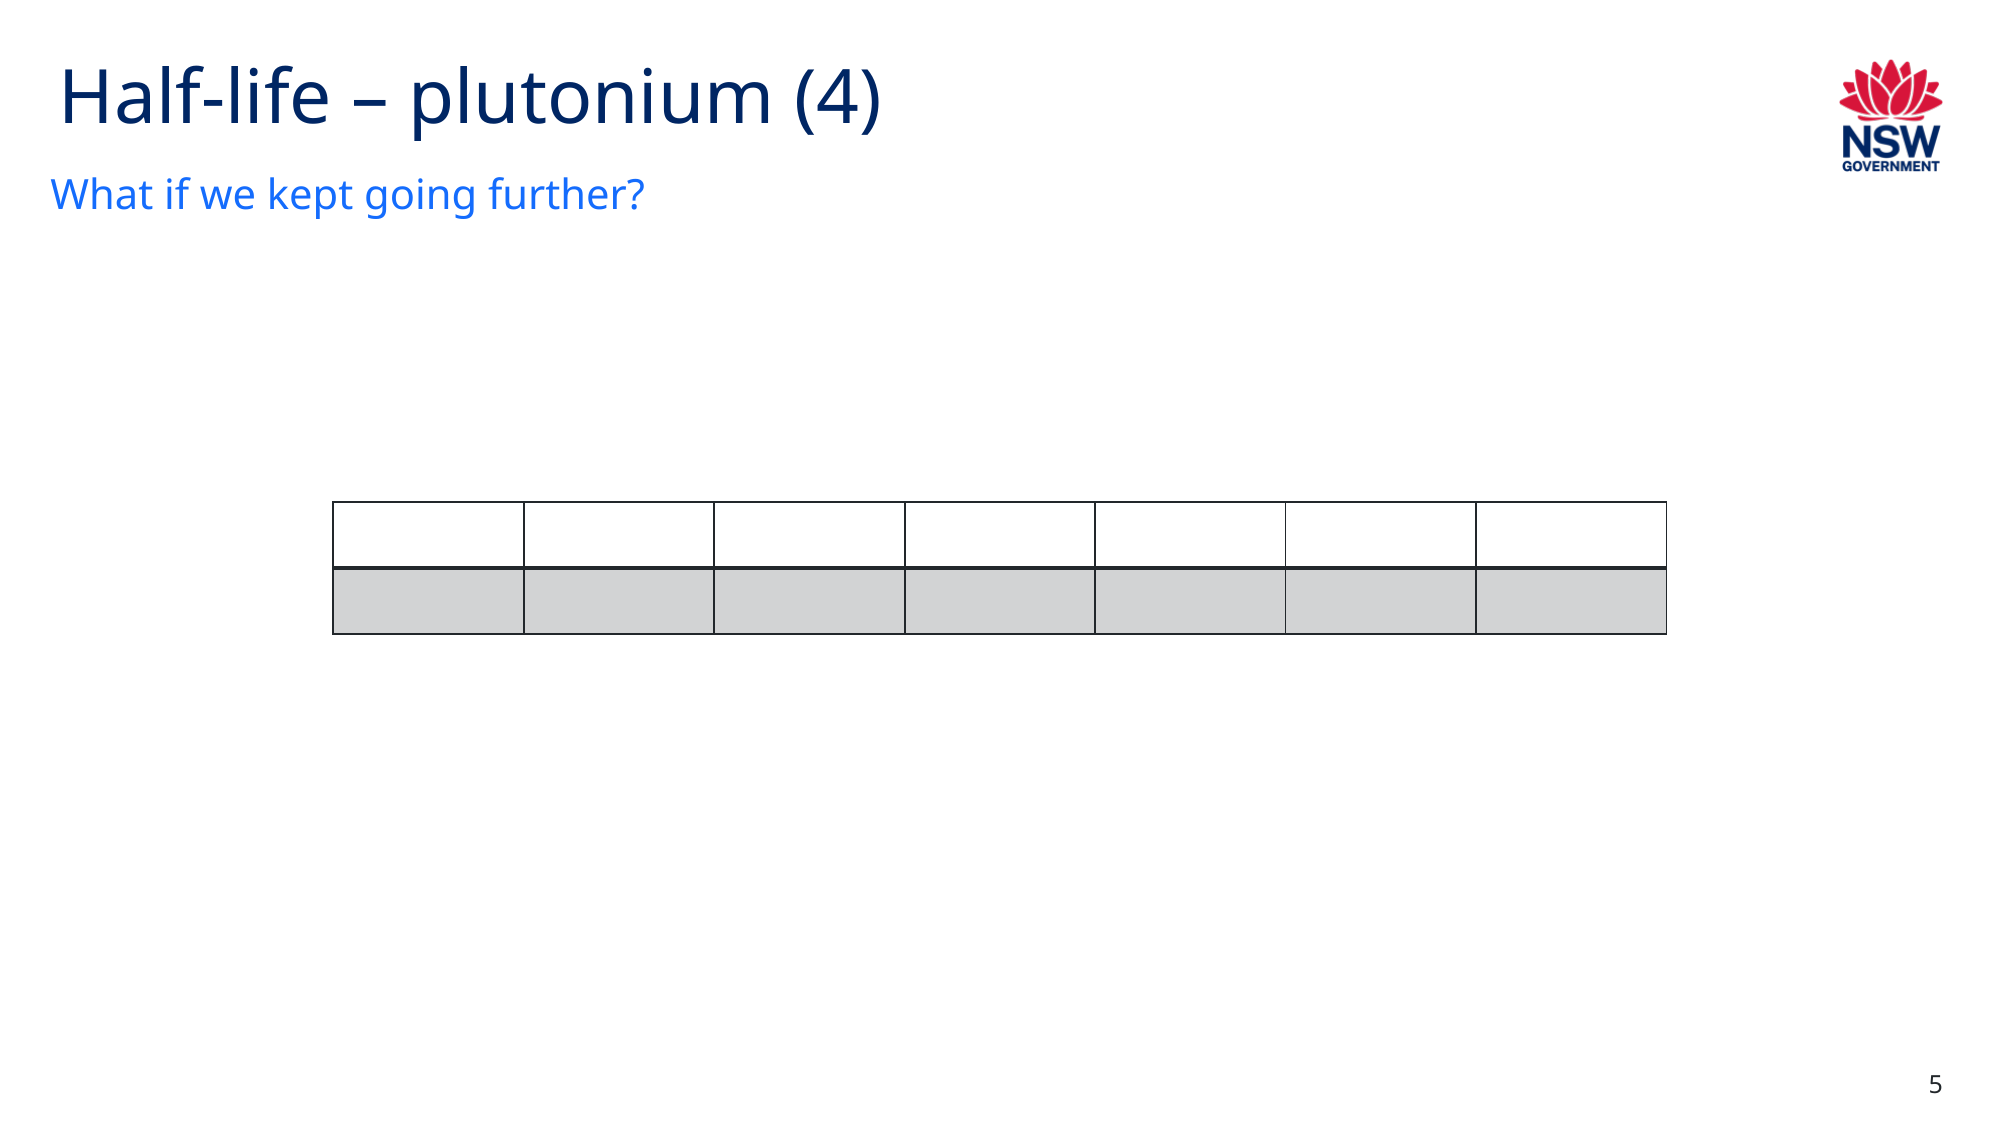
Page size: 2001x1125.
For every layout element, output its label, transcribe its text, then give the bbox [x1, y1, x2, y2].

title Half-life – plutonium (4) [59, 59, 1713, 149]
slide_number 5 [1824, 1068, 1943, 1099]
list What if we kept going further? [50, 167, 1704, 218]
picture [1839, 59, 1943, 172]
